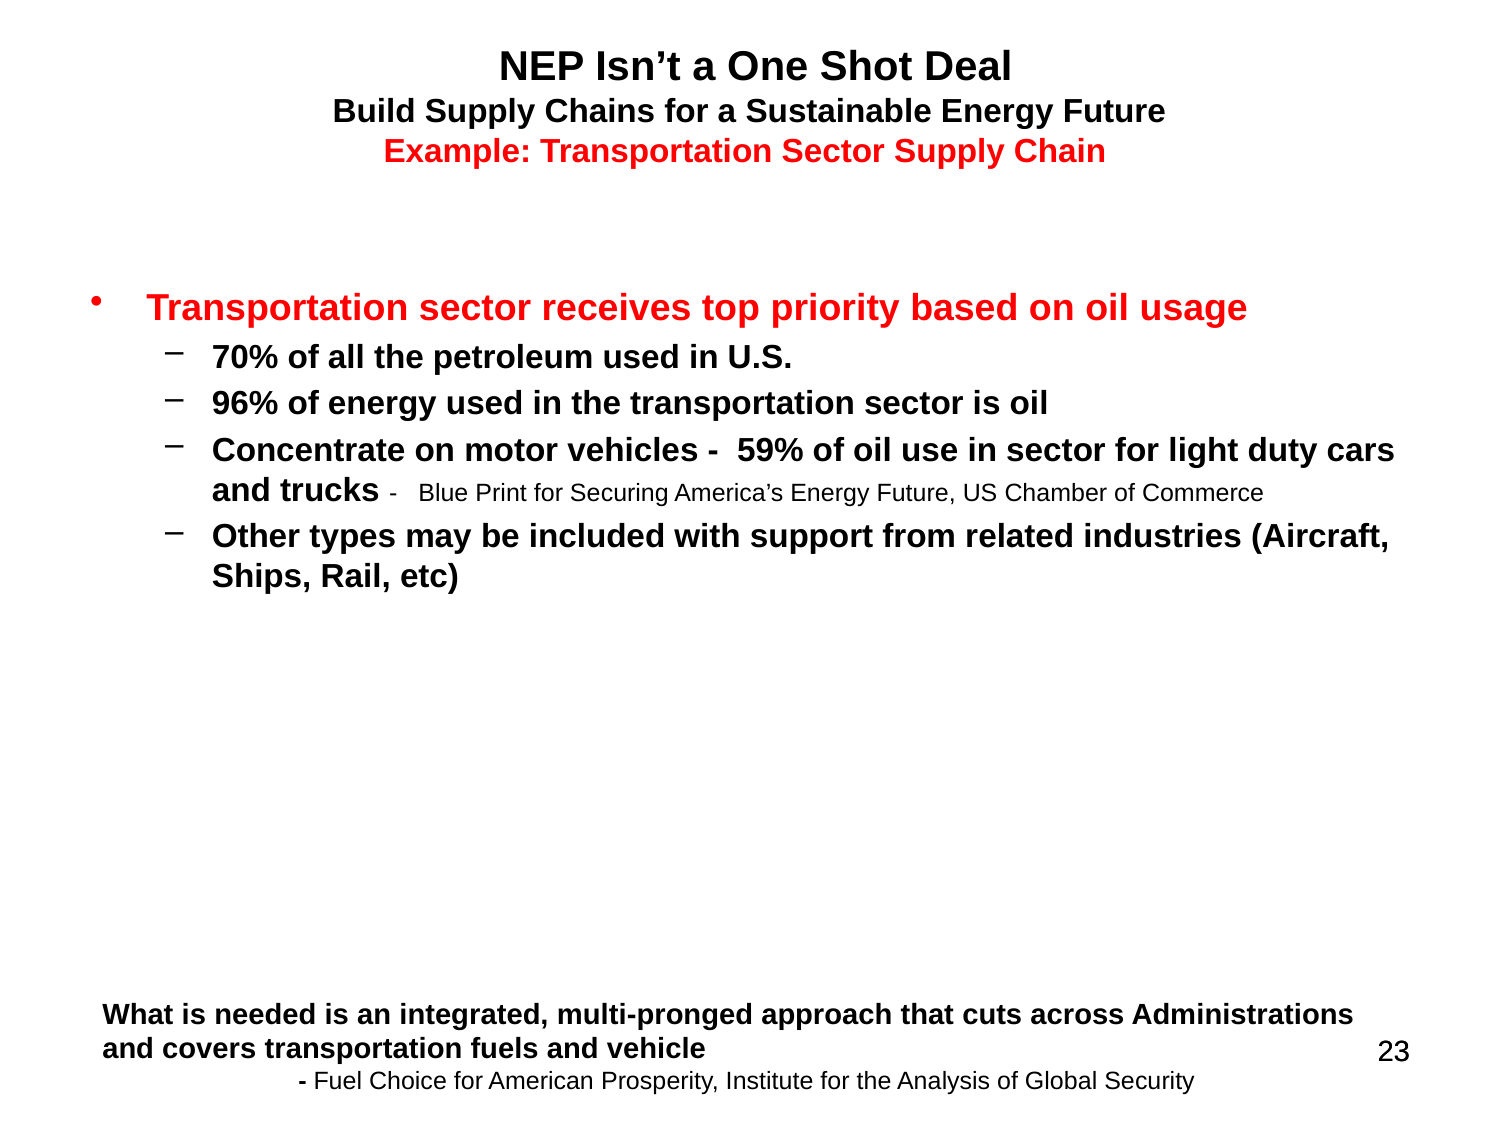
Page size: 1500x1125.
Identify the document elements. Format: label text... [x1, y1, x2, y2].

title NEP Isn’t a One Shot Deal Build Supply Chains for a Sustainable Energy Future Example: Transportation Sector Supply Chain [74, 49, 1426, 162]
list Transportation sector receives top priority based on oil usage 70% of all the petroleum used in U.S. 96% of energy used in the transportation sector is oil Concentrate on motor vehicles - 59% of oil use in sector for light duty cars and trucks - Blue Print for Securing America’s Energy Future, US Chamber of Commerce Other types may be included with support from related industries (Aircraft, Ships, Rail, etc) [74, 162, 1426, 913]
text_box What is needed is an integrated, multi-pronged approach that cuts across Administrations and covers transportation fuels and vehicle - Fuel Choice for American Prosperity, Institute for the Analysis of Global Security [87, 987, 1500, 1125]
